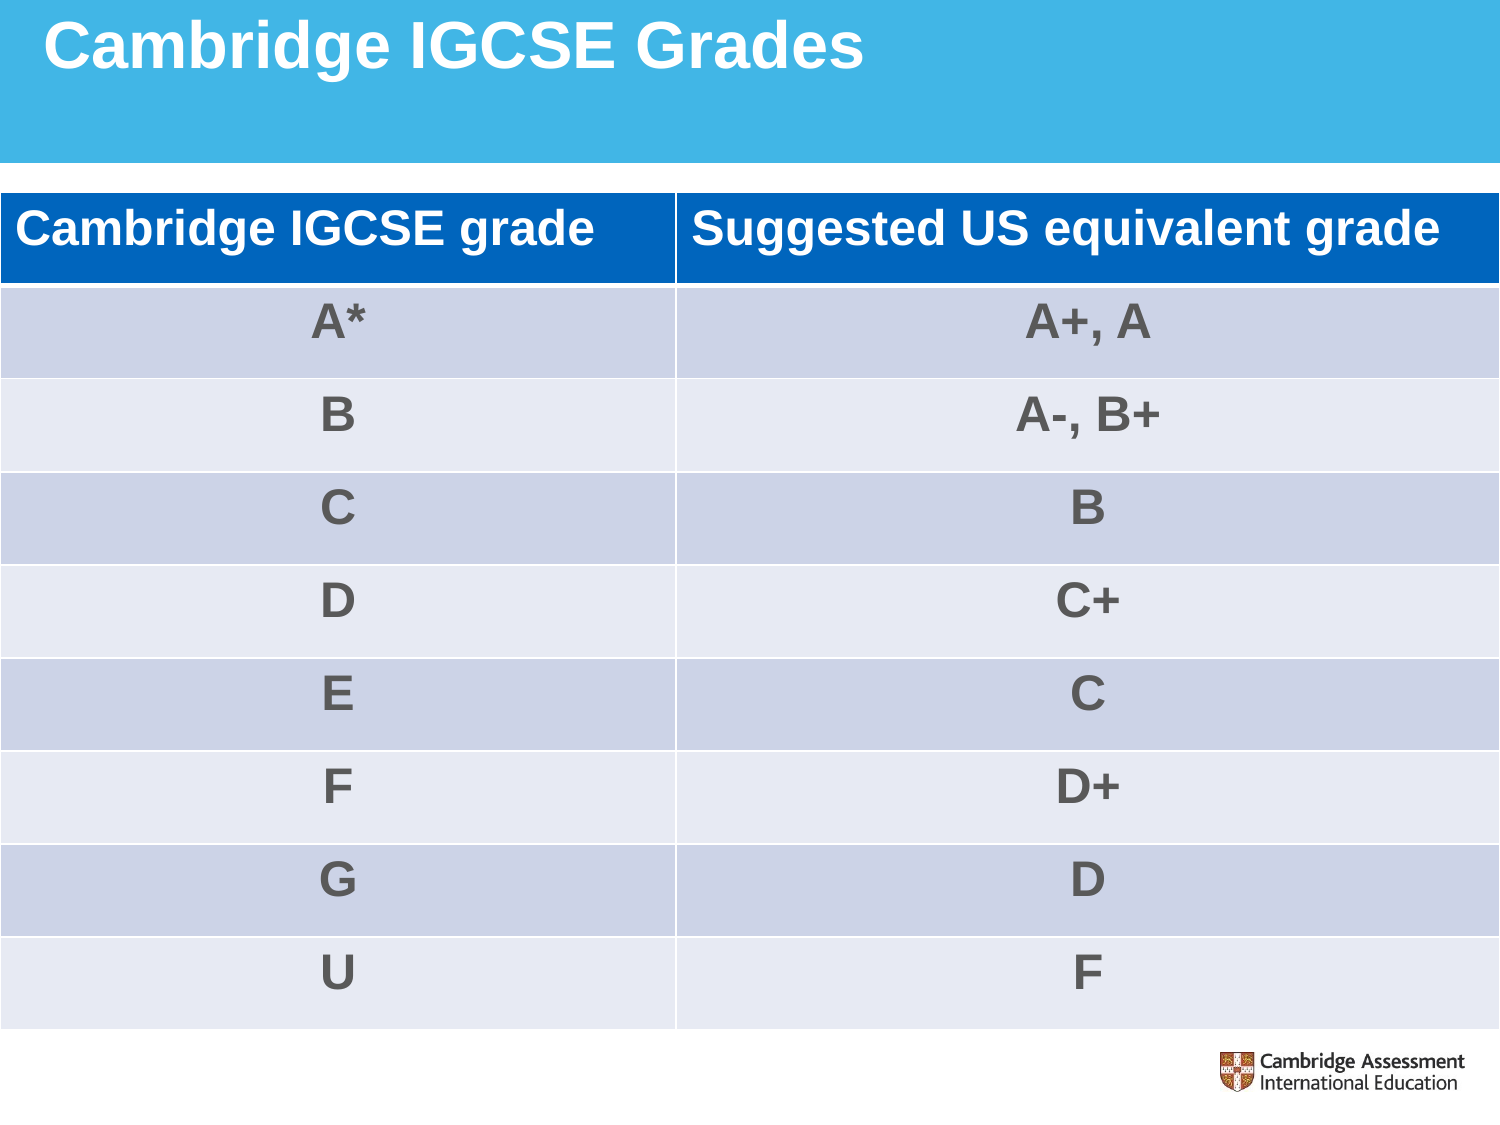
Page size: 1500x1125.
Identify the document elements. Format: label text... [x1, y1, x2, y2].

title Cambridge IGCSE Grades [28, 17, 1483, 146]
table_cell F [677, 938, 1499, 1029]
table_cell A+, A [677, 288, 1499, 378]
table_cell D [1, 566, 675, 657]
table_cell C+ [677, 566, 1499, 657]
table_cell D+ [677, 752, 1499, 843]
table_cell D [677, 845, 1499, 936]
table_cell C [677, 659, 1499, 750]
picture [1220, 1052, 1465, 1092]
table_header Cambridge IGCSE grade [1, 193, 675, 283]
table_cell F [1, 752, 675, 843]
table_cell E [1, 659, 675, 750]
table_cell G [1, 845, 675, 936]
table_cell B [1, 379, 675, 471]
table_cell C [1, 473, 675, 564]
table_cell B [677, 473, 1499, 564]
table_header Suggested US equivalent grade [677, 193, 1499, 283]
table_cell A* [1, 288, 675, 378]
table_cell A-, B+ [677, 379, 1499, 471]
table_cell U [1, 938, 675, 1029]
